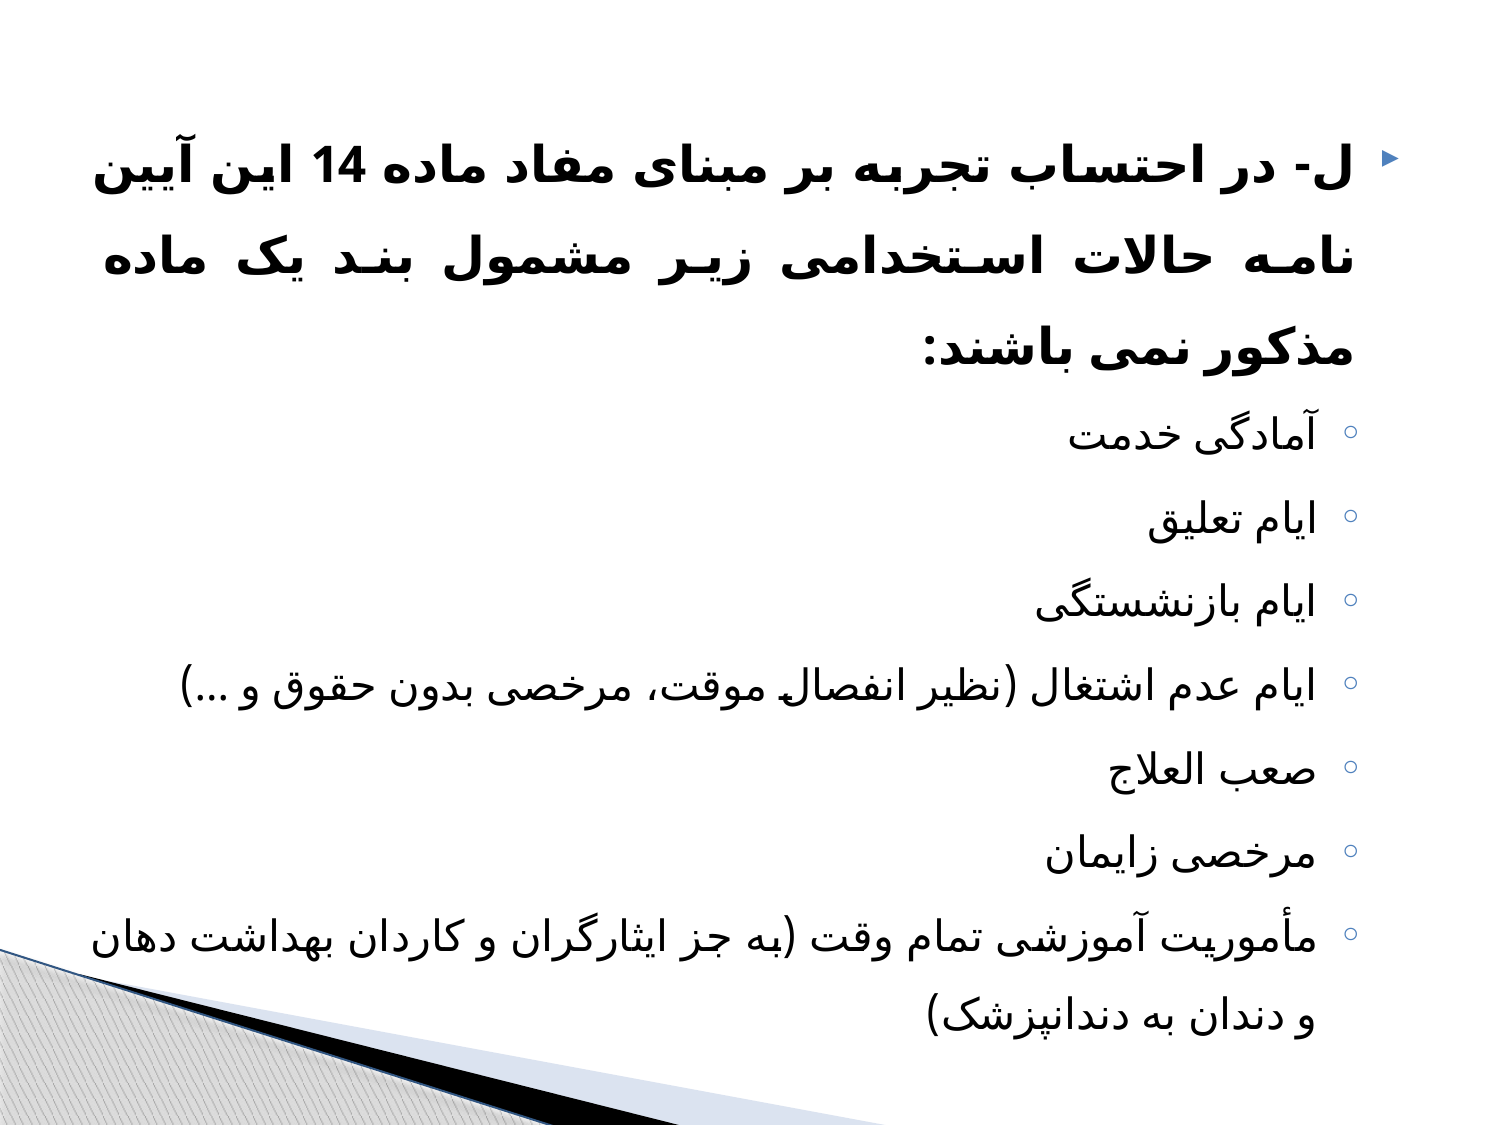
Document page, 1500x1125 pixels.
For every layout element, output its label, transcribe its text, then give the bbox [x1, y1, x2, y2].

list ل- در احتساب تجربه بر مبنای مفاد ماده 14 این آیین نامه حالات استخدامی زیر مشمول بند یک ماده مذکور نمی باشند: آمادگی خدمت ایام تعلیق ایام بازنشستگی ایام عدم اشتغال (نظیر انفصال موقت، مرخصی بدون حقوق و ...) صعب العلاج مرخصی زایمان مأموریت آموزشی تمام وقت (به جز ایثارگران و کاردان بهداشت دهان و دندان به دندانپزشک) [75, 93, 1425, 1055]
